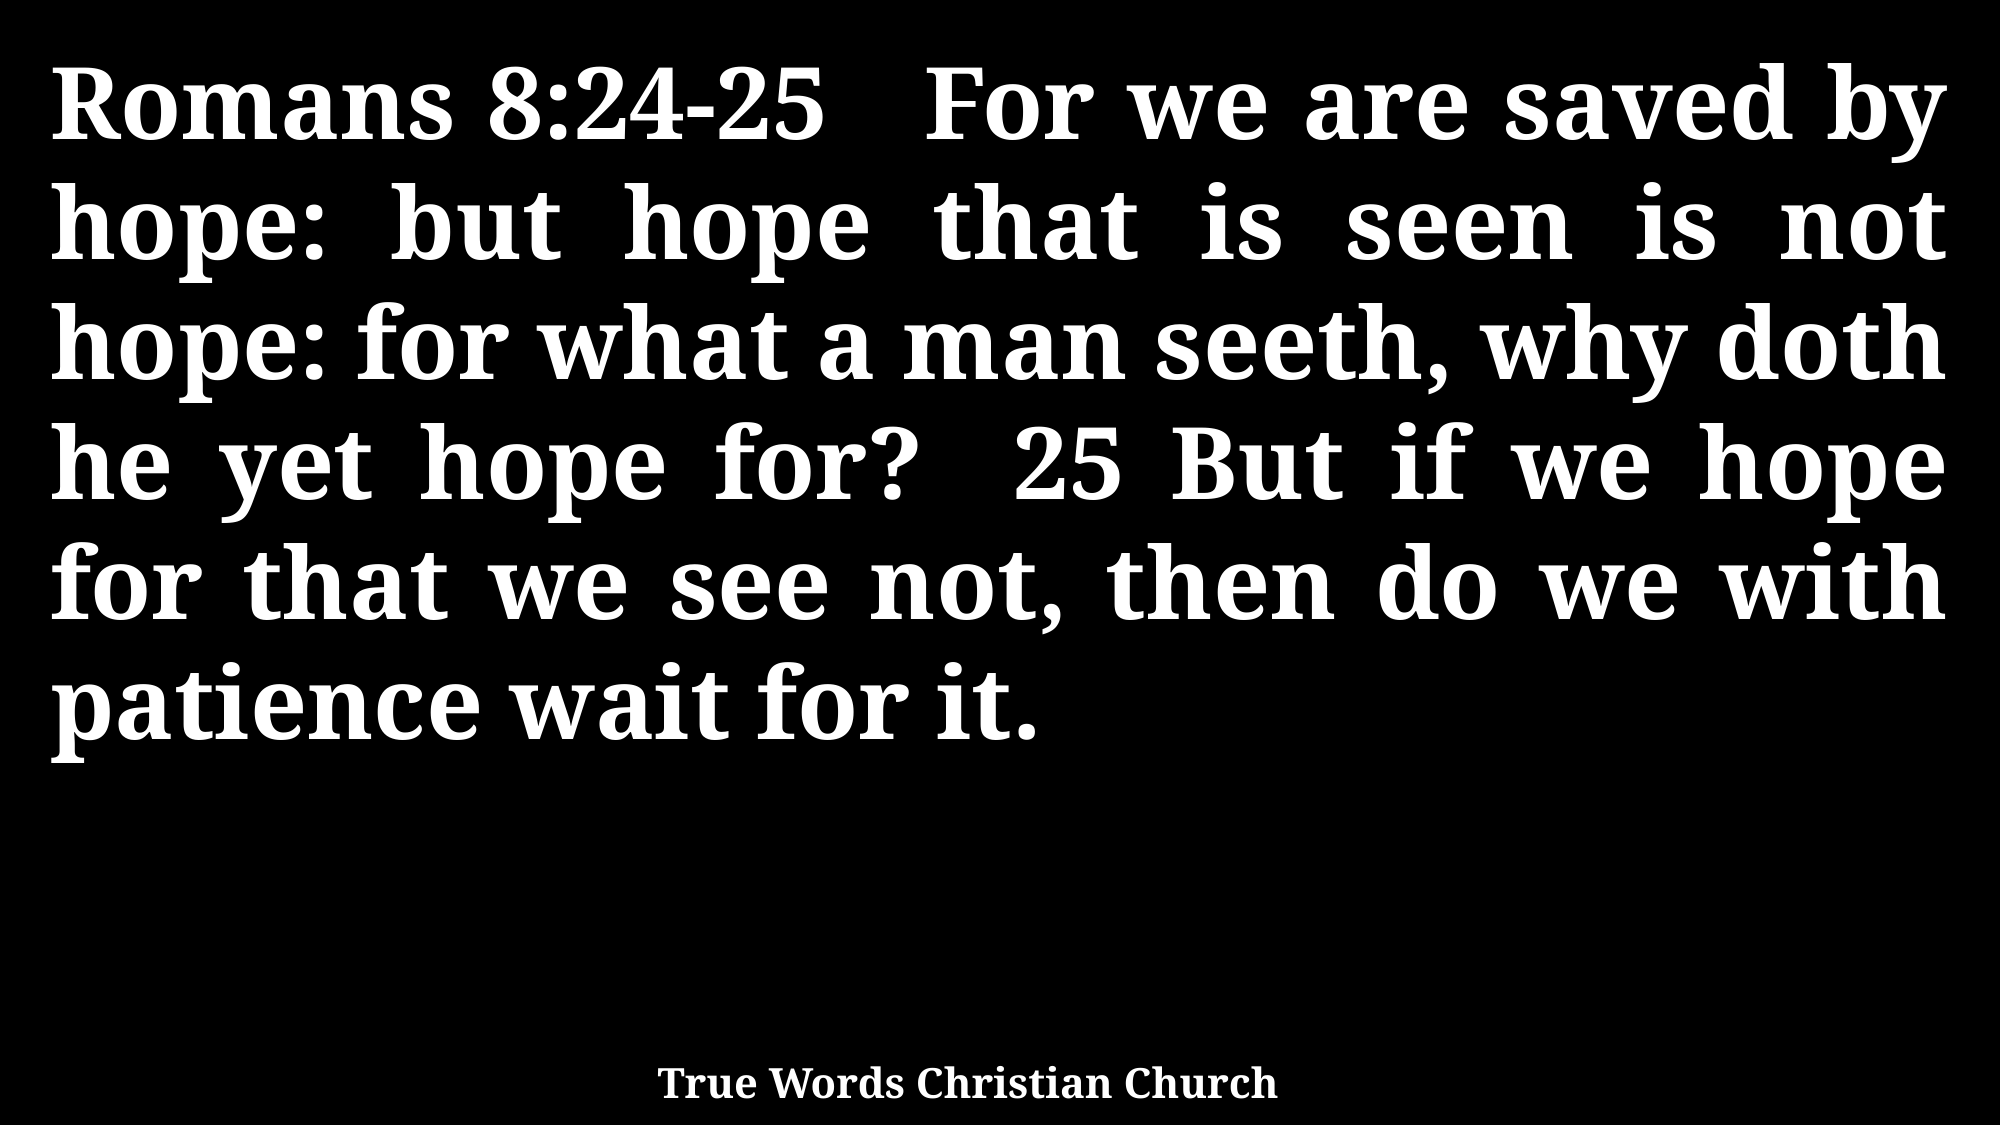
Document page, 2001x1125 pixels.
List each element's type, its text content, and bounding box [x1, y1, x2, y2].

text_box Romans 8:24-25 For we are saved by hope: but hope that is seen is not hope: for what a man seeth, why doth he yet hope for? 25 But if we hope for that we see not, then do we with patience wait for it. [35, 32, 1965, 767]
text_box True Words Christian Church [642, 1049, 1294, 1114]
